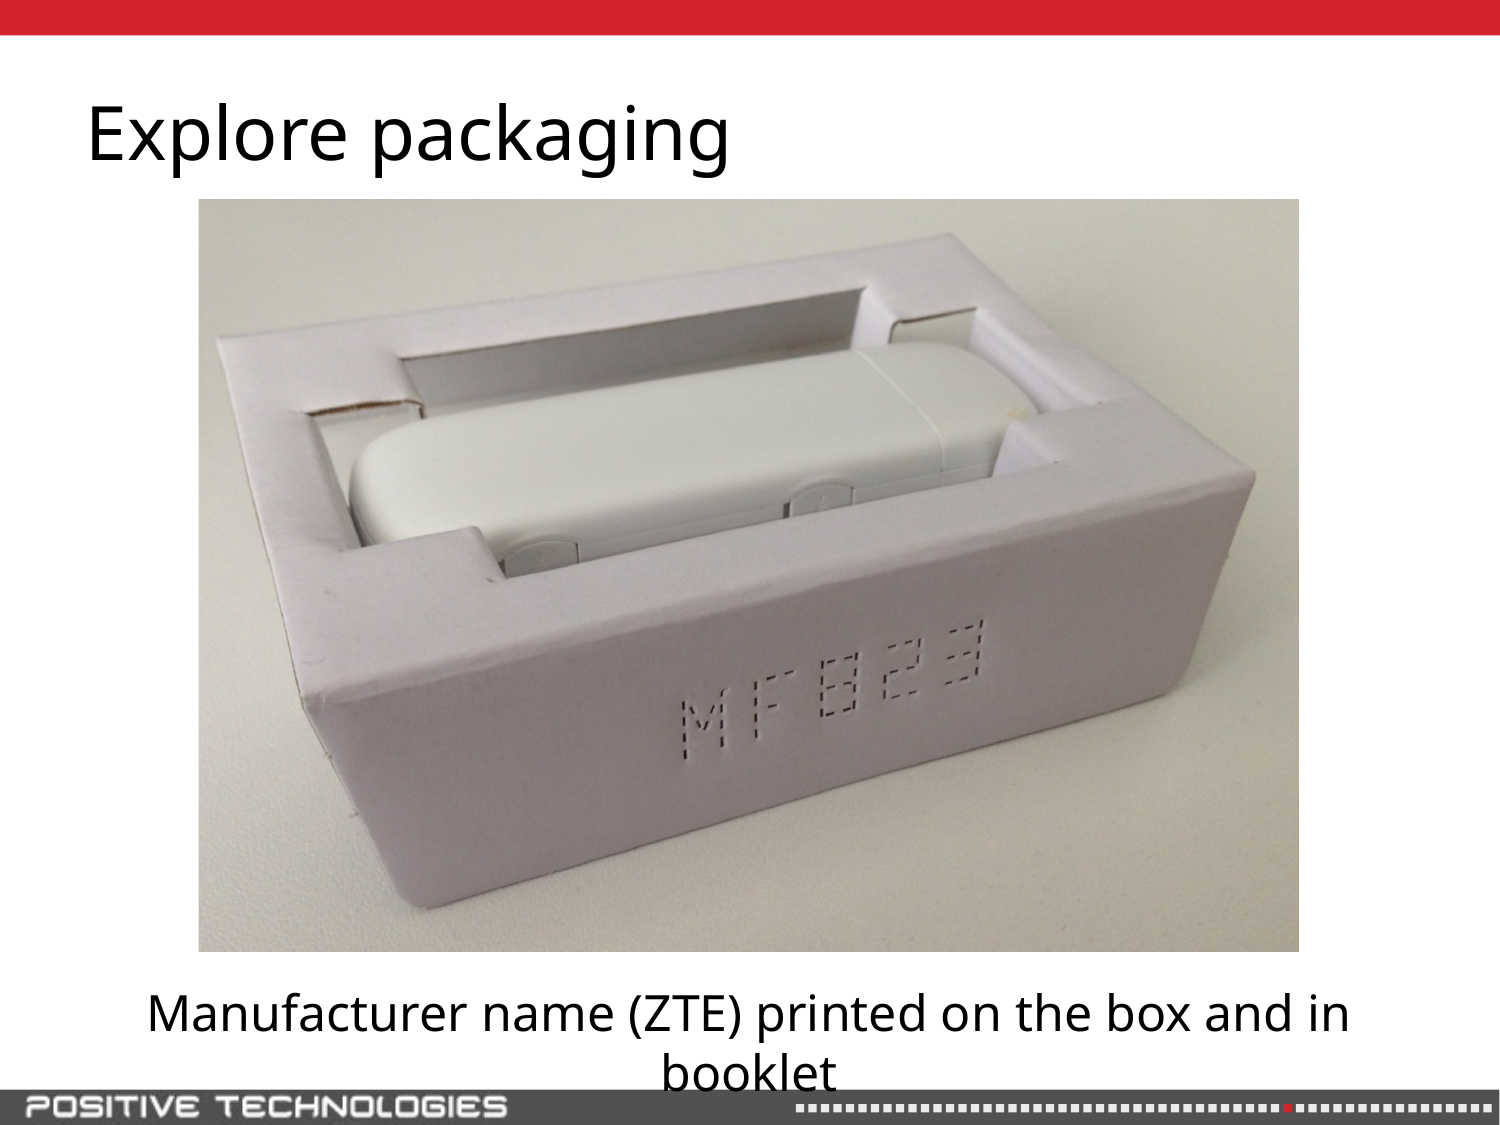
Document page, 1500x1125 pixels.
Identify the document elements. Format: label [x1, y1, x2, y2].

text_box [794, 1102, 1494, 1115]
title [70, 78, 1448, 212]
text_box [65, 974, 1433, 1058]
list [198, 198, 1300, 952]
picture [18, 1091, 515, 1124]
